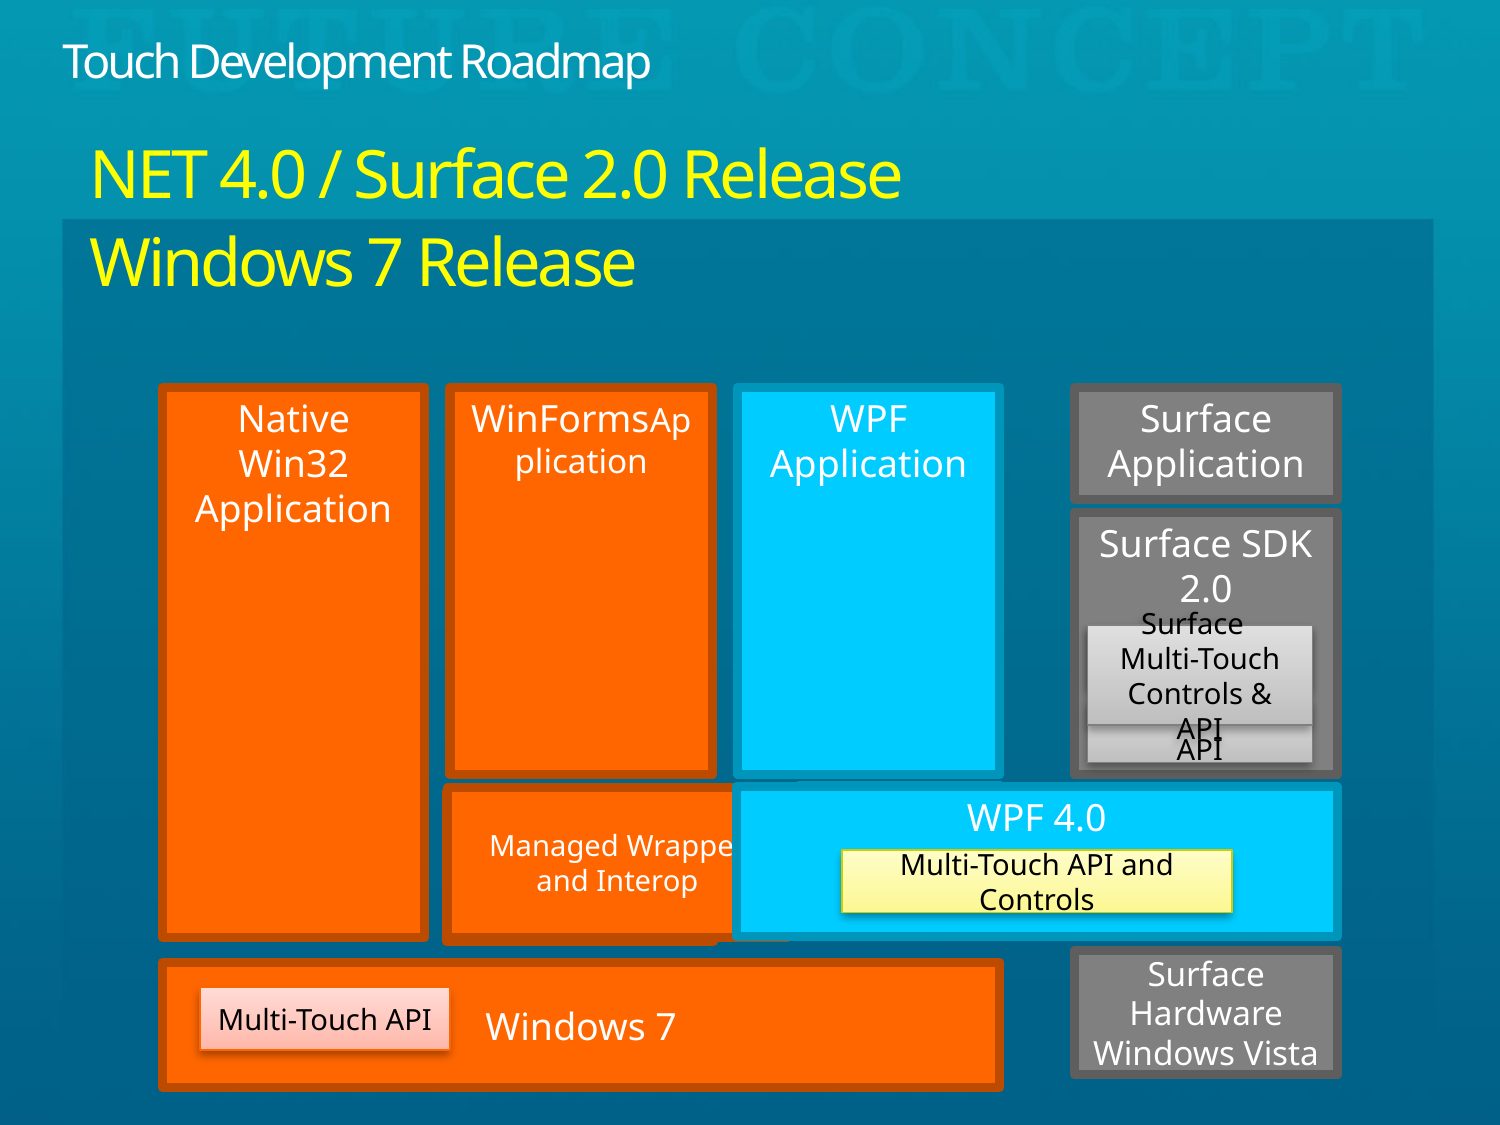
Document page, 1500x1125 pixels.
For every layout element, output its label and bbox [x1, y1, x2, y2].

picture [369, 239, 400, 285]
picture [953, 457, 964, 476]
picture [797, 458, 802, 485]
picture [168, 250, 197, 285]
picture [879, 467, 889, 477]
picture [1028, 805, 1042, 830]
picture [0, 0, 1500, 398]
picture [604, 250, 634, 286]
picture [892, 406, 906, 431]
picture [899, 453, 910, 477]
picture [507, 250, 537, 286]
picture [803, 457, 814, 477]
picture [1071, 384, 1341, 503]
picture [423, 239, 455, 285]
picture [576, 250, 600, 286]
picture [832, 406, 863, 431]
picture [446, 384, 716, 778]
picture [458, 250, 488, 286]
picture [91, 239, 149, 285]
picture [495, 236, 500, 285]
picture [771, 451, 792, 476]
picture [1055, 805, 1074, 830]
picture [924, 457, 941, 477]
picture [1006, 805, 1022, 830]
picture [159, 959, 1003, 1091]
picture [242, 250, 274, 286]
picture [821, 458, 825, 485]
picture [869, 406, 885, 431]
picture [204, 236, 235, 286]
picture [862, 457, 875, 477]
picture [541, 250, 568, 286]
picture [968, 805, 1000, 830]
picture [276, 251, 325, 285]
picture [1087, 804, 1104, 831]
picture [1071, 947, 1341, 1078]
picture [826, 457, 837, 477]
picture [327, 250, 351, 286]
picture [1071, 509, 1341, 778]
picture [159, 384, 428, 941]
picture [154, 251, 159, 285]
picture [882, 457, 894, 476]
picture [842, 850, 1232, 912]
picture [443, 784, 733, 945]
picture [948, 457, 952, 476]
